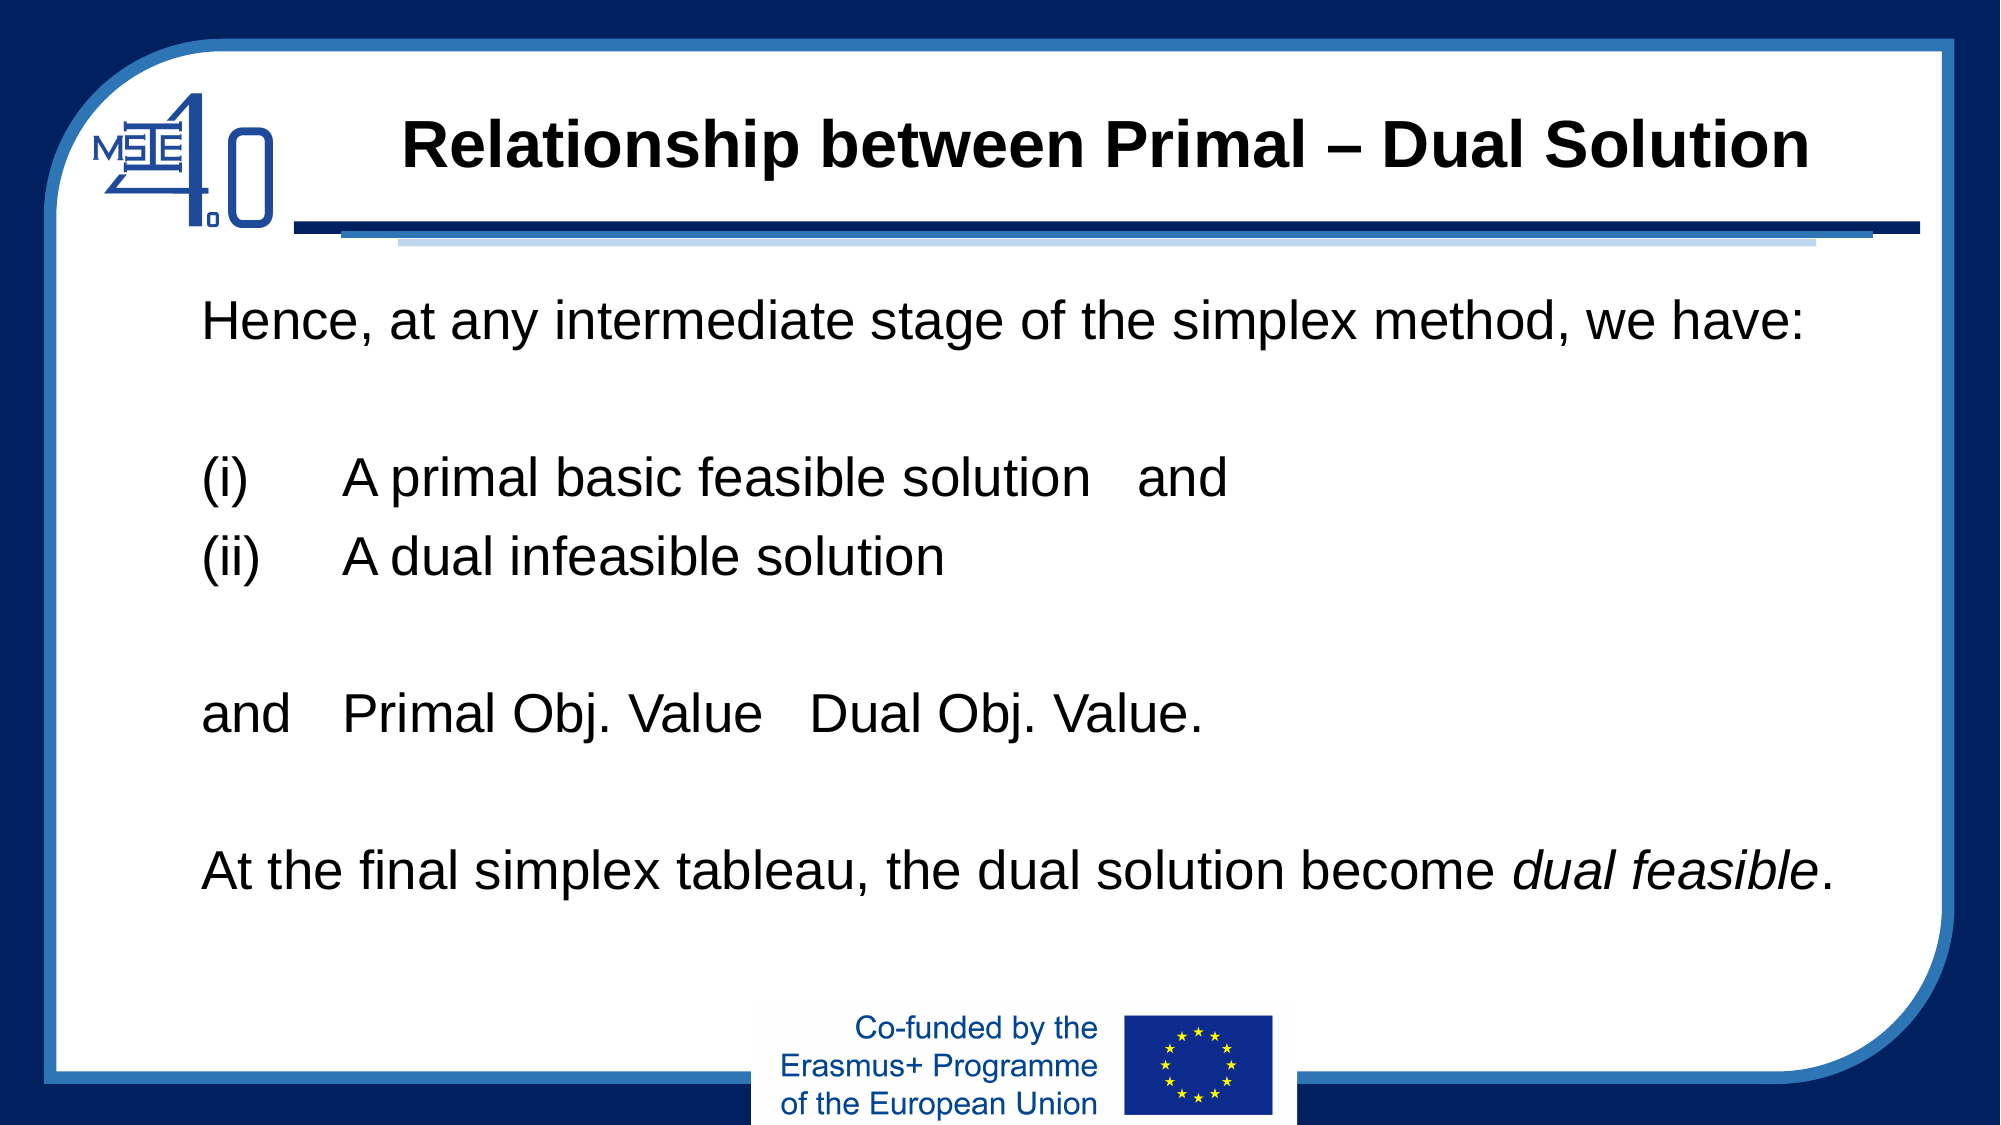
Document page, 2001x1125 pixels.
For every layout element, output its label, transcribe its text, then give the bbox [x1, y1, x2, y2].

title Relationship between Primal – Dual Solution [294, 73, 1921, 220]
picture [751, 1003, 1298, 1125]
